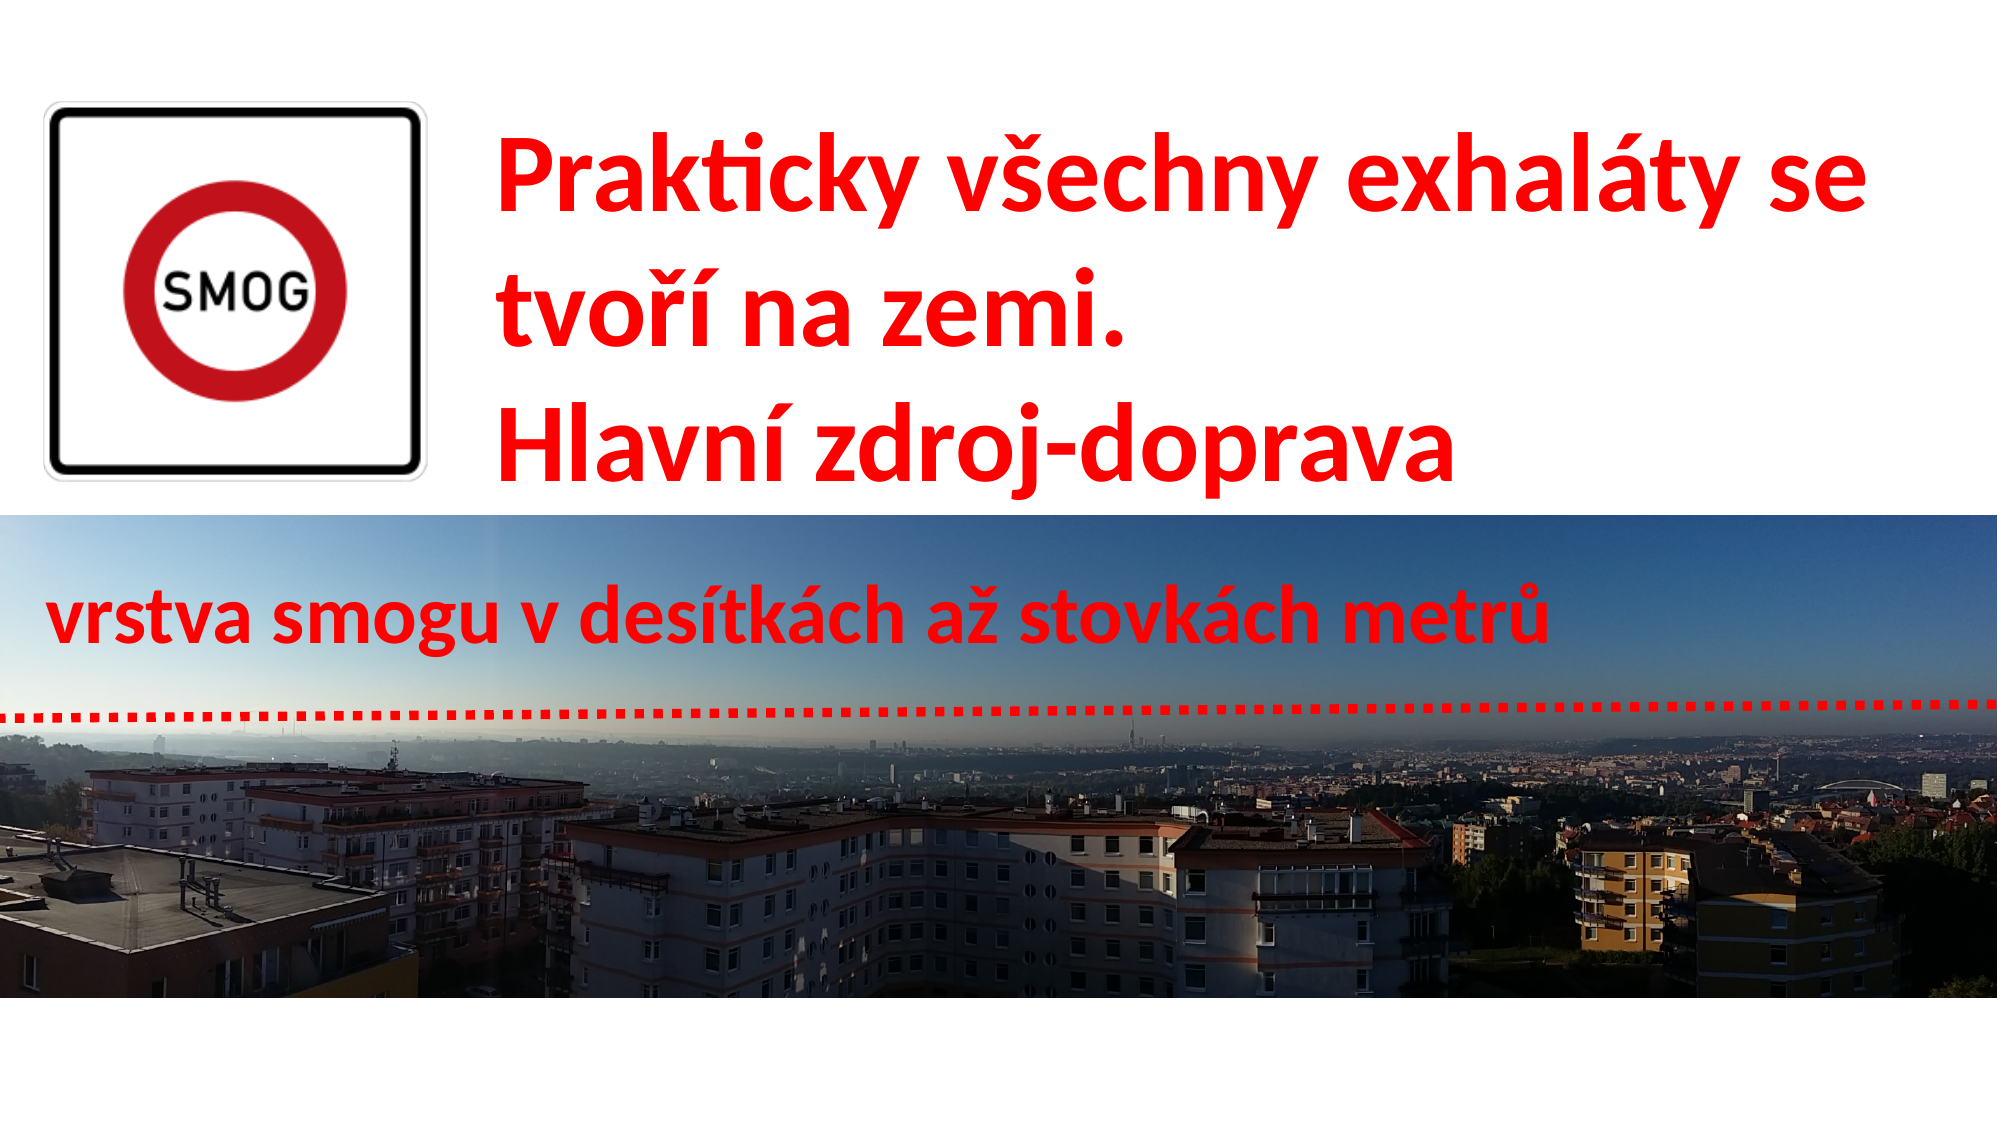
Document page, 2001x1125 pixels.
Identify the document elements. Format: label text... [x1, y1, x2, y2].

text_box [0, 704, 1997, 719]
picture [0, 719, 1997, 998]
text_box Prakticky všechny exhaláty se tvoří na zemi. Hlavní zdroj-doprava [480, 91, 1952, 512]
picture [0, 515, 1997, 704]
picture [42, 101, 428, 482]
